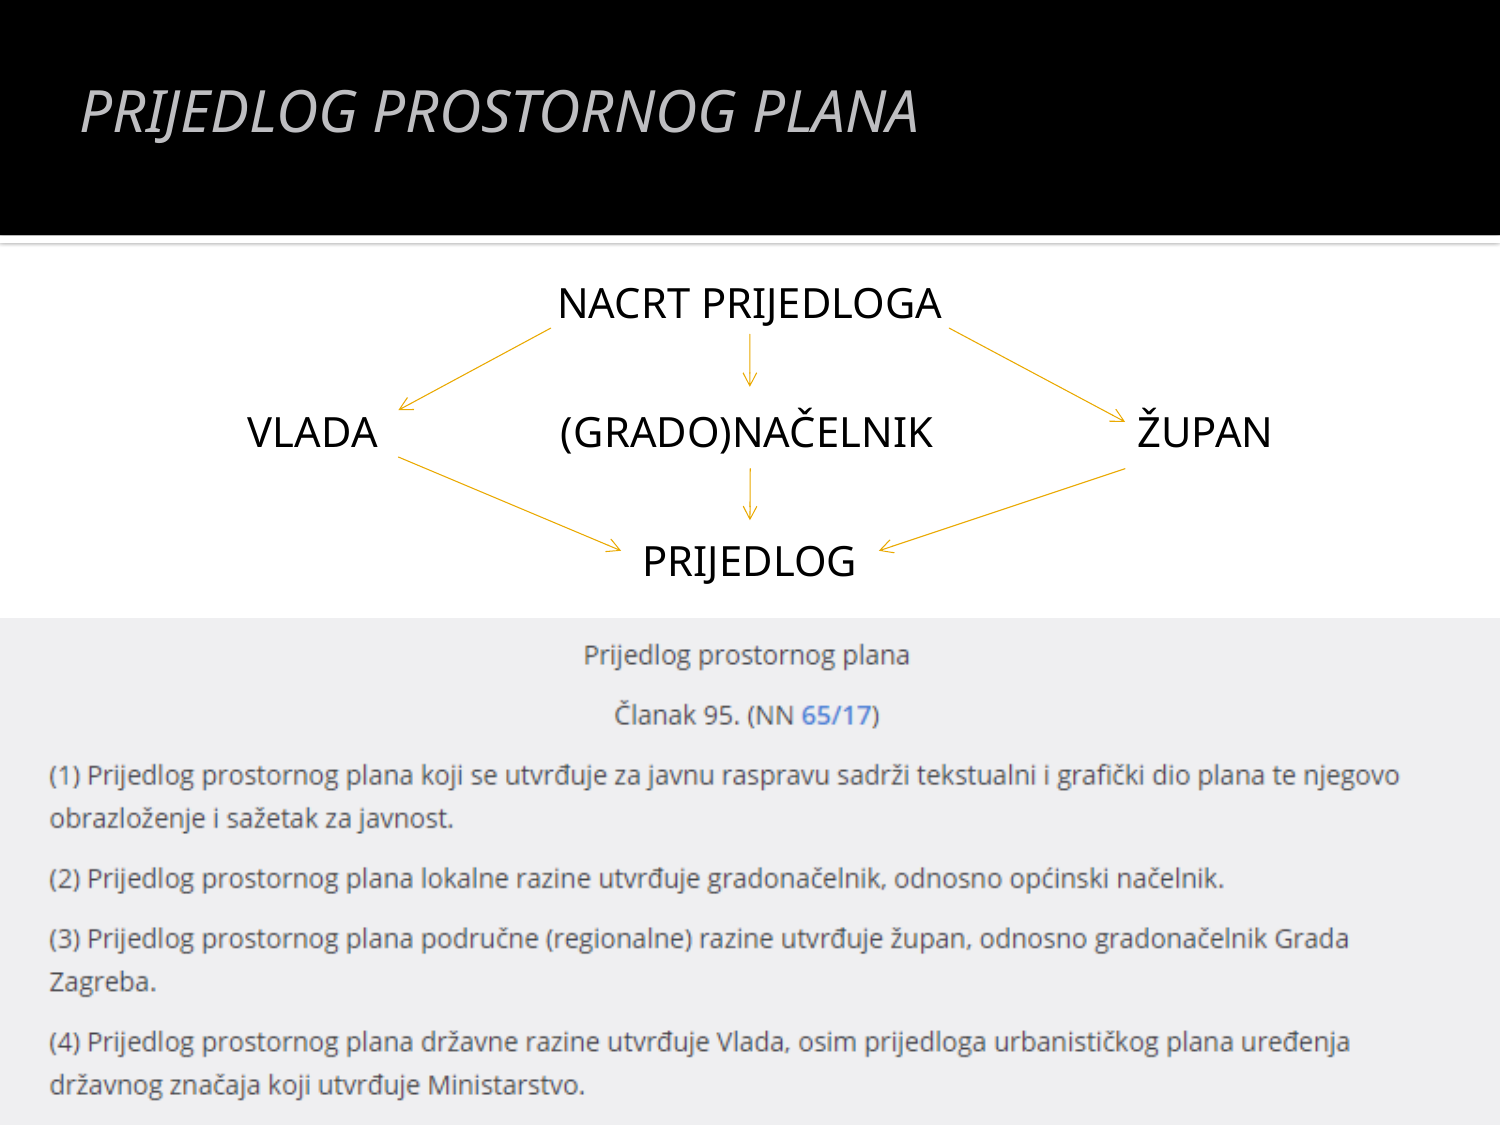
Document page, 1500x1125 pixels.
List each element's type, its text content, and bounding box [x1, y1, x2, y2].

picture [0, 618, 1500, 1125]
text_box NACRT PRIJEDLOGA [0, 269, 1500, 335]
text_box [878, 468, 1125, 551]
text_box VLADA (GRADO)NAČELNIK ŽUPAN [0, 398, 1500, 464]
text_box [398, 328, 551, 411]
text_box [398, 456, 621, 551]
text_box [949, 328, 1125, 422]
text_box PRIJEDLOG PROSTORNOG PLANA [64, 66, 1500, 152]
text_box PRIJEDLOG [0, 527, 1500, 593]
